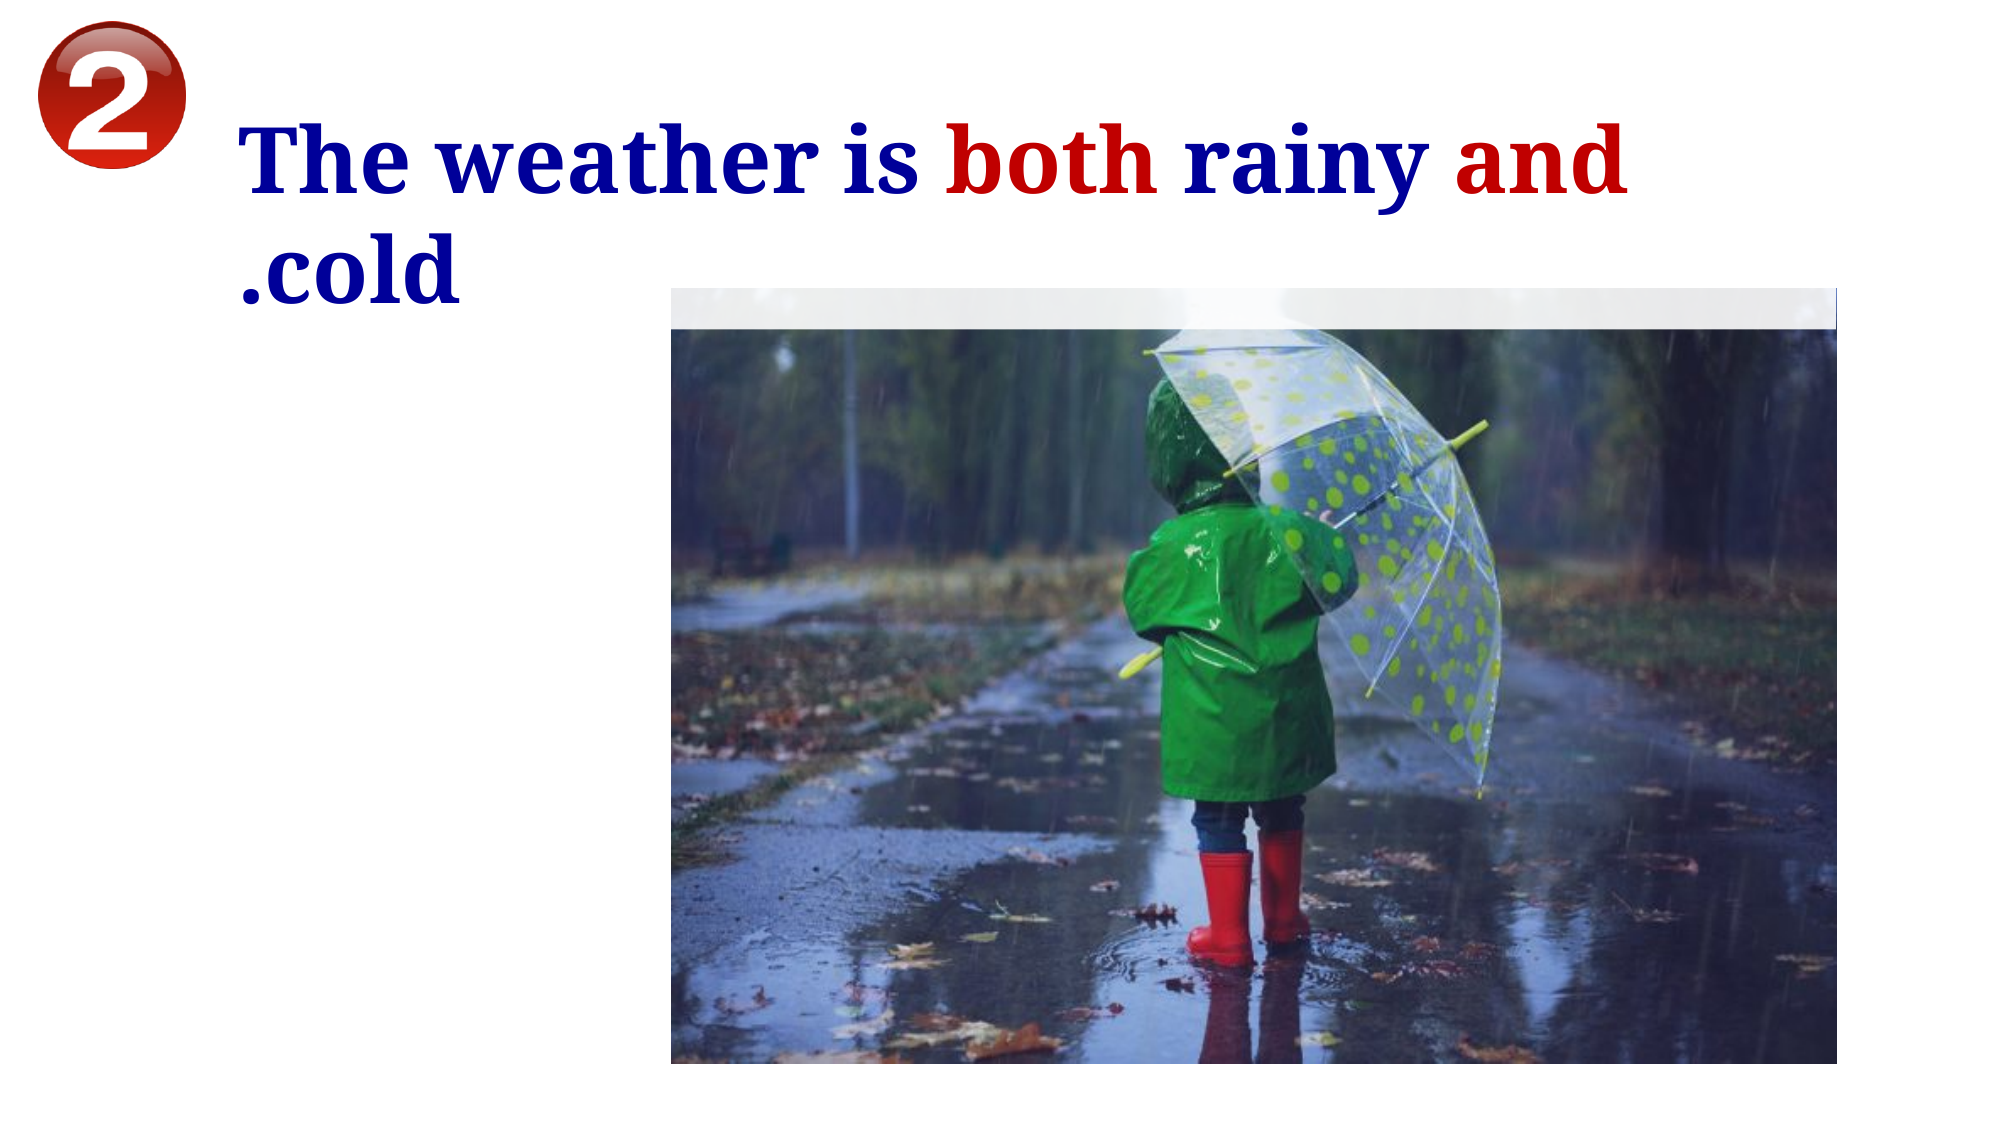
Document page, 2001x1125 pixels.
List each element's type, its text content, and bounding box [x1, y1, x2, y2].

picture [671, 288, 1837, 1064]
text_box The weather is both rainy and cold. [223, 94, 1836, 330]
picture [38, 21, 186, 169]
